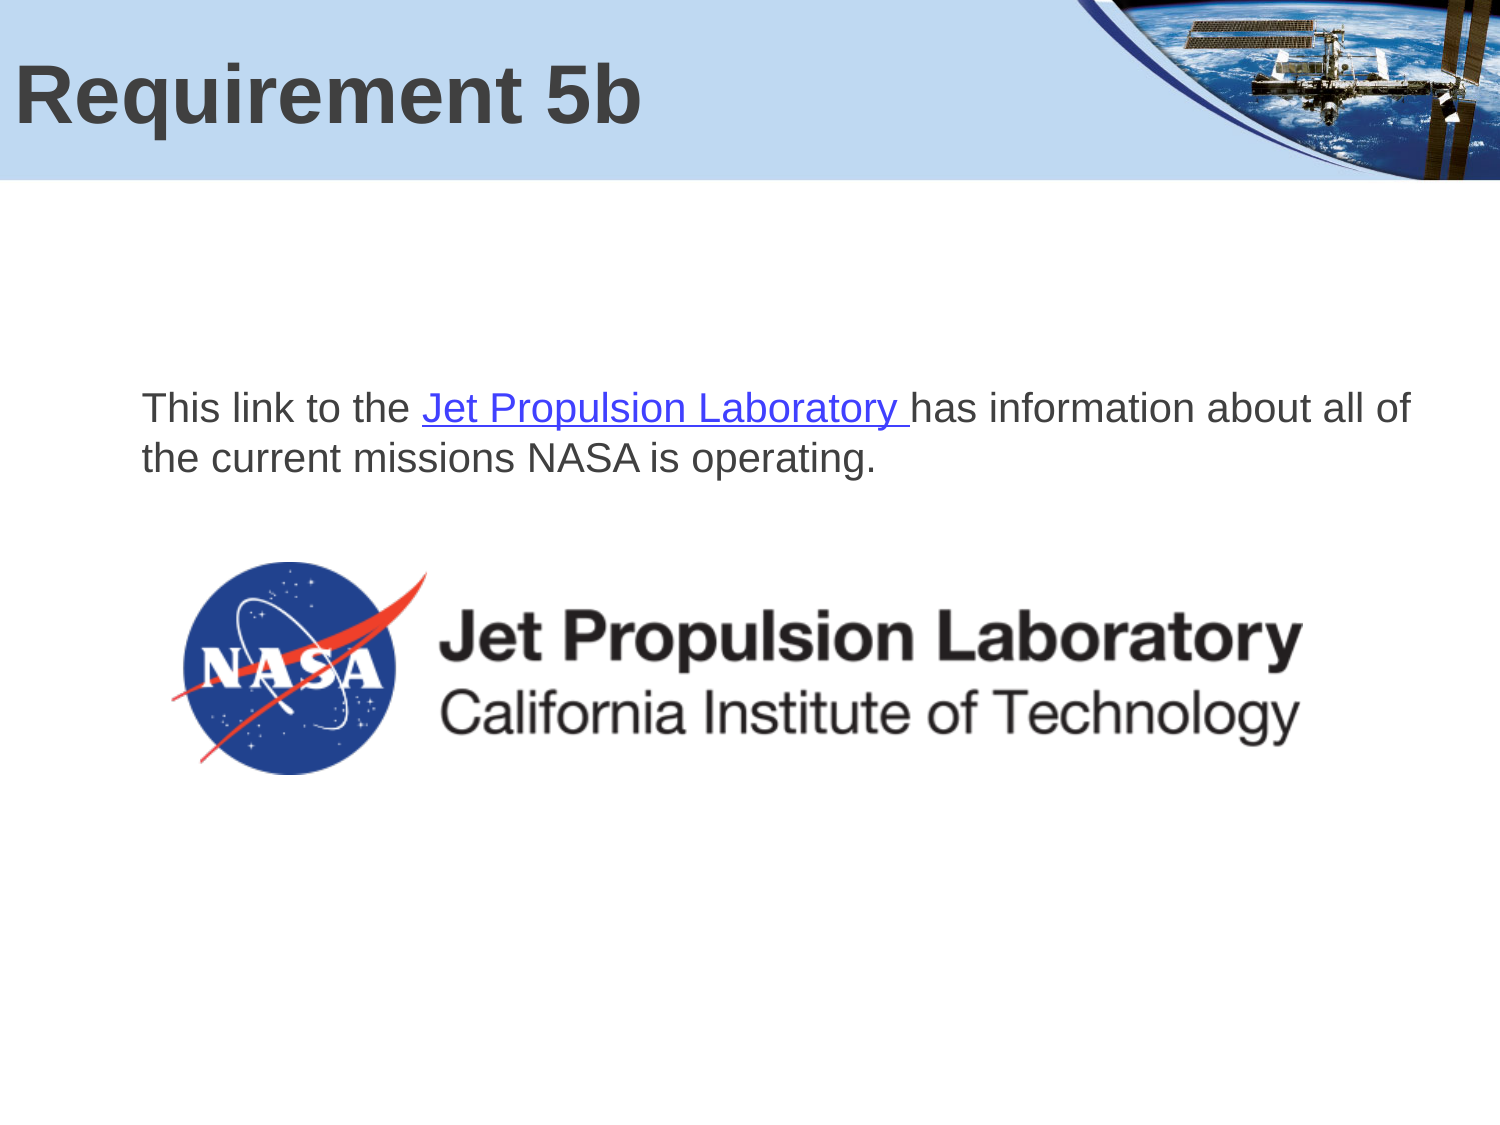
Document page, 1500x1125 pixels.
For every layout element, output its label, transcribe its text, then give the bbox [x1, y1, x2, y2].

title Requirement 5b [0, 2, 1500, 179]
list This link to the Jet Propulsion Laboratory has information about all of the current missions NASA is operating. [76, 373, 1427, 965]
picture [0, 179, 1500, 1125]
